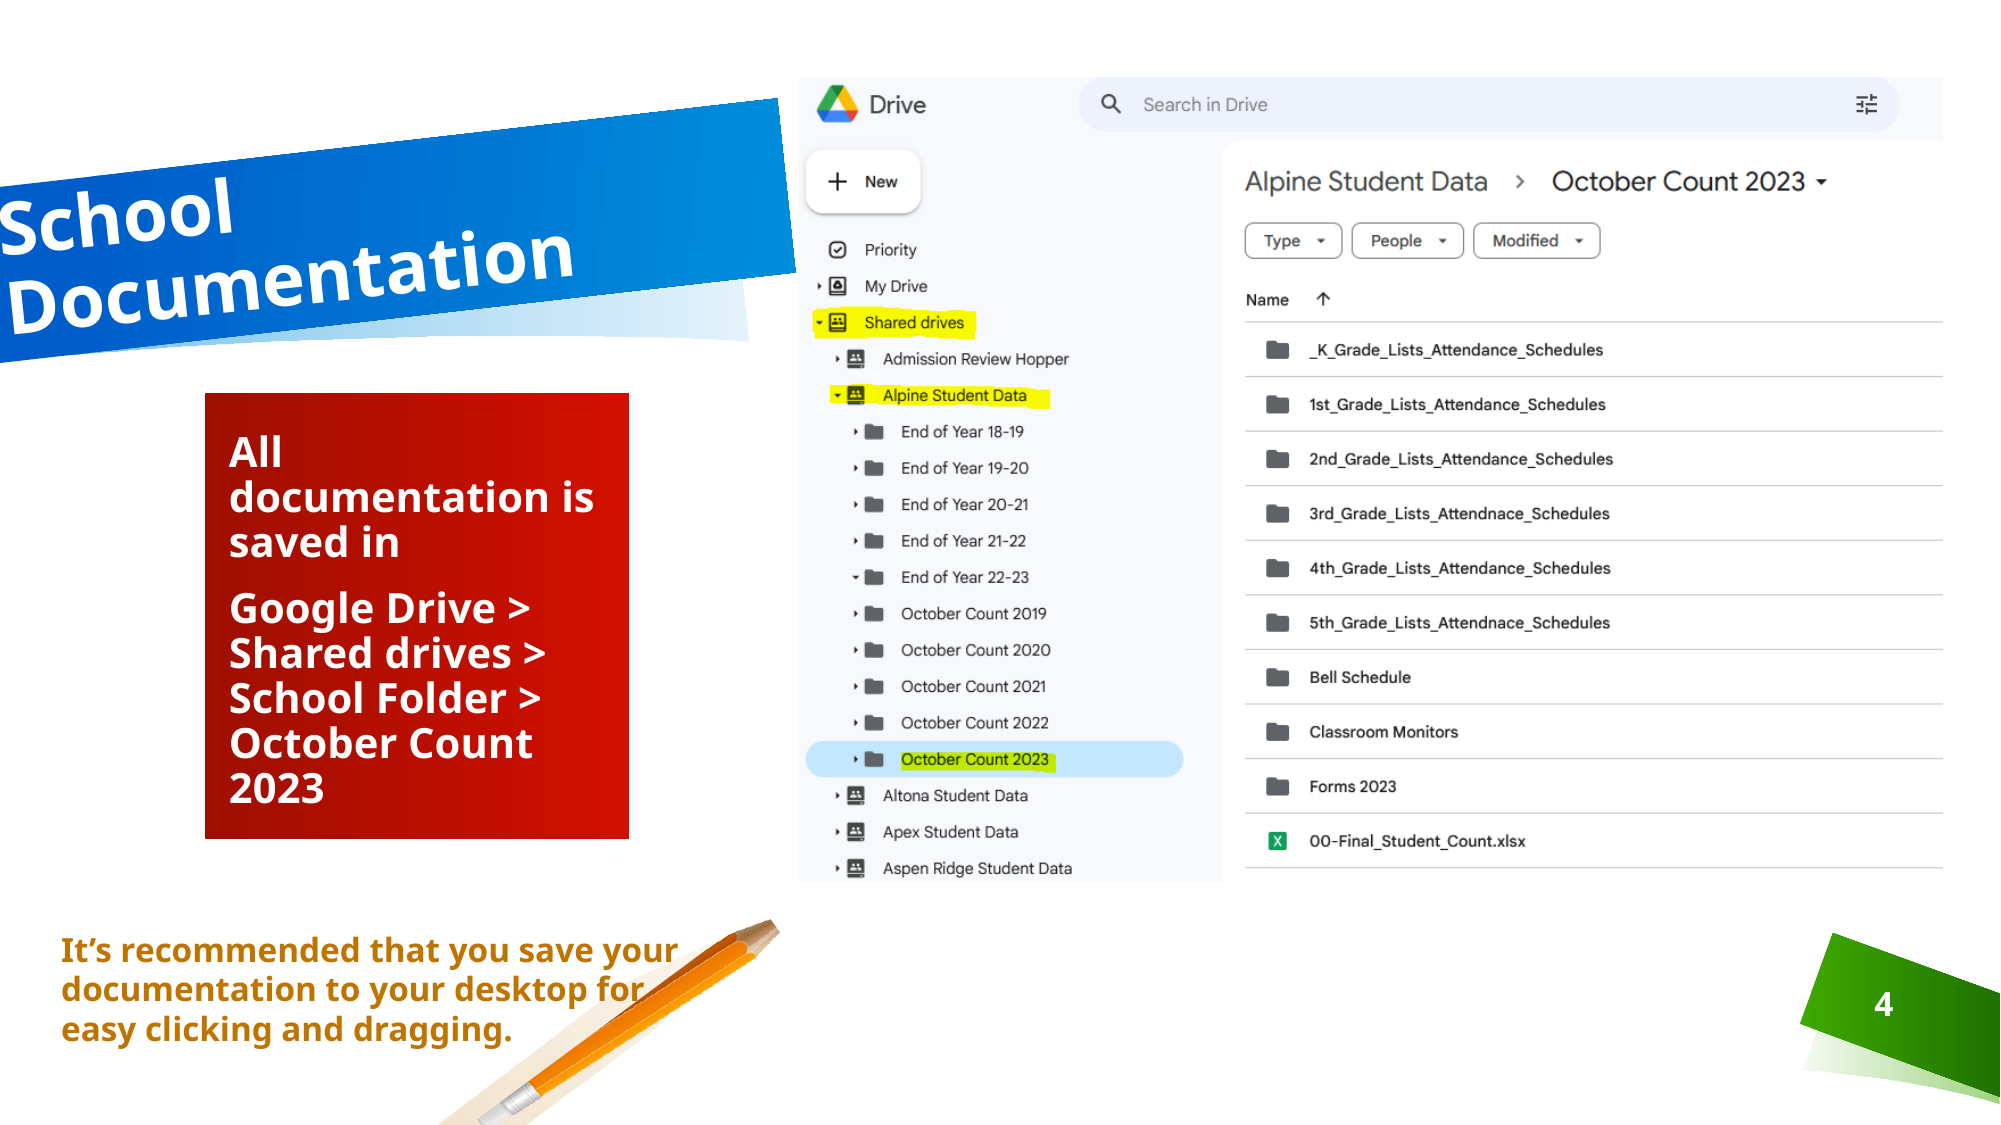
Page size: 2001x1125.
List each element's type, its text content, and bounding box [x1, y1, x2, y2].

picture [703, 908, 803, 1037]
footer It’s recommended that you save your documentation to your desktop for easy clicking and dragging. [61, 906, 703, 1071]
slide_number 4 [1831, 975, 1937, 1036]
picture [469, 1071, 656, 1125]
title School Documentation [0, 101, 799, 361]
picture [799, 77, 1943, 882]
list All documentation is saved in Google Drive > Shared drives > School Folder > October Count 2023 [205, 393, 629, 839]
